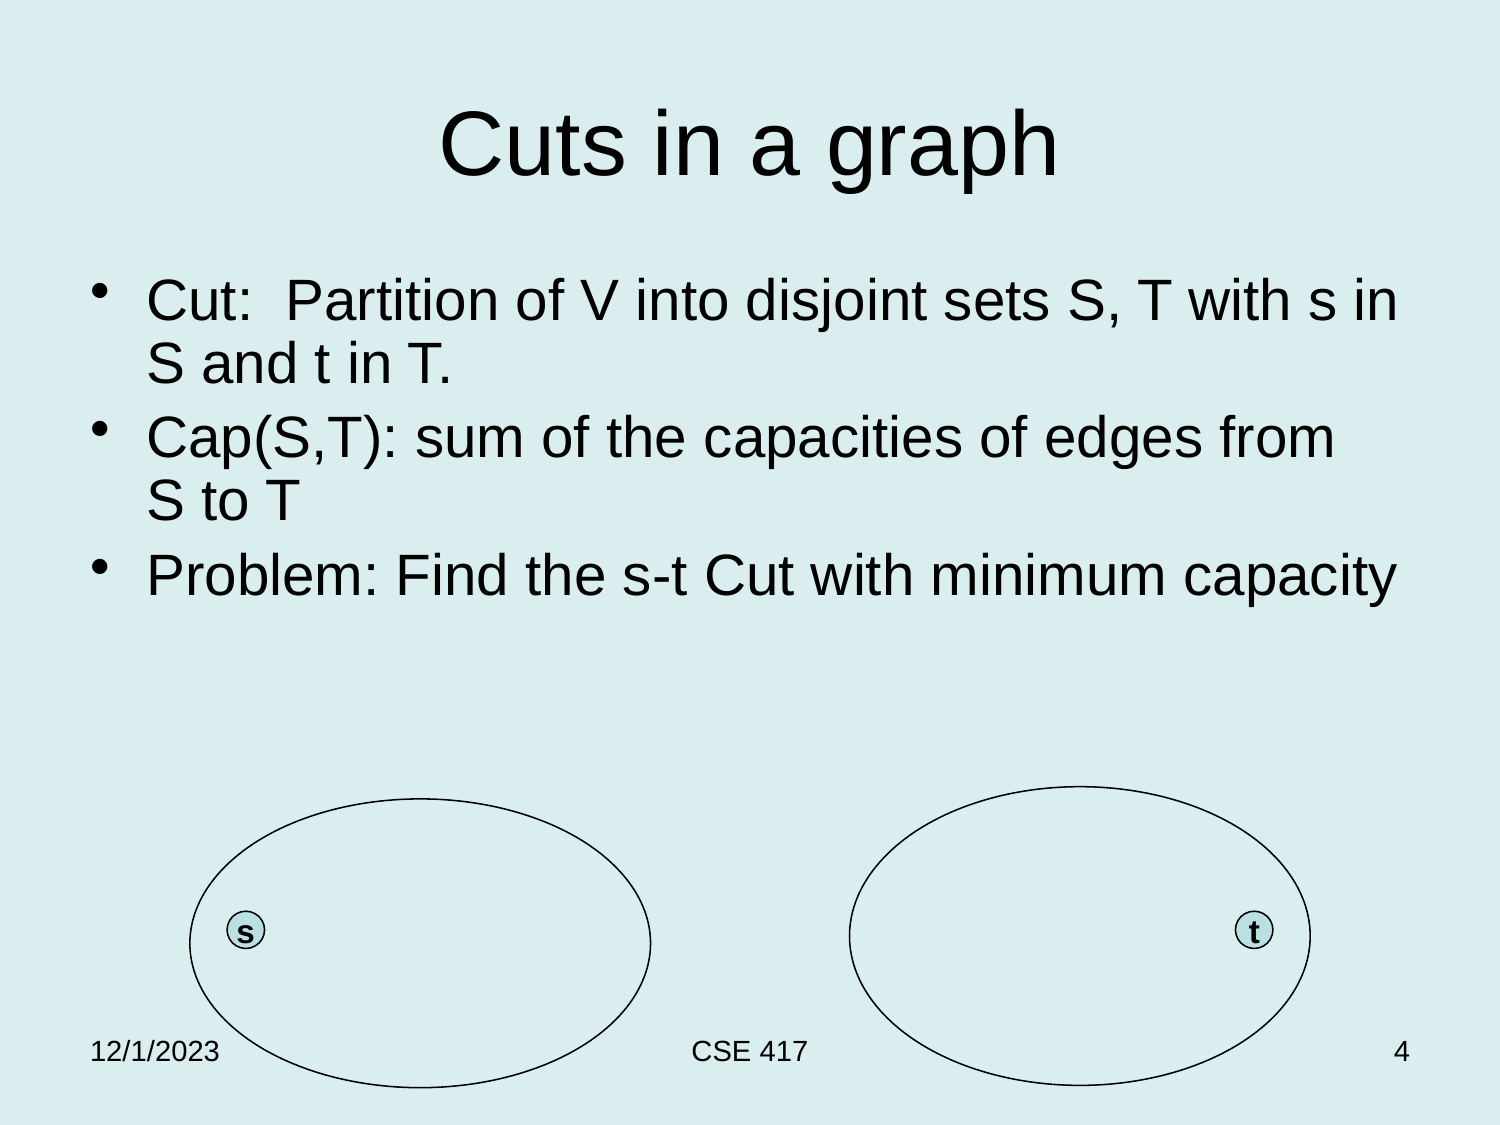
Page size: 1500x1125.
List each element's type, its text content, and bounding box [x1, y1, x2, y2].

title Cuts in a graph [75, 45, 1425, 233]
text_box s [227, 911, 265, 949]
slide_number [74, 1024, 426, 1103]
text_box [189, 798, 651, 1088]
text_box t [1235, 911, 1273, 949]
list Cut: Partition of V into disjoint sets S, T with s in S and t in T. Cap(S,T): sum of the capacities of edges from S to T Problem: Find the s-t Cut with minimum capacity [75, 262, 1425, 663]
footer CSE 417 [512, 1024, 988, 1103]
slide_number 4 [1074, 1024, 1426, 1103]
text_box [849, 786, 1311, 1086]
